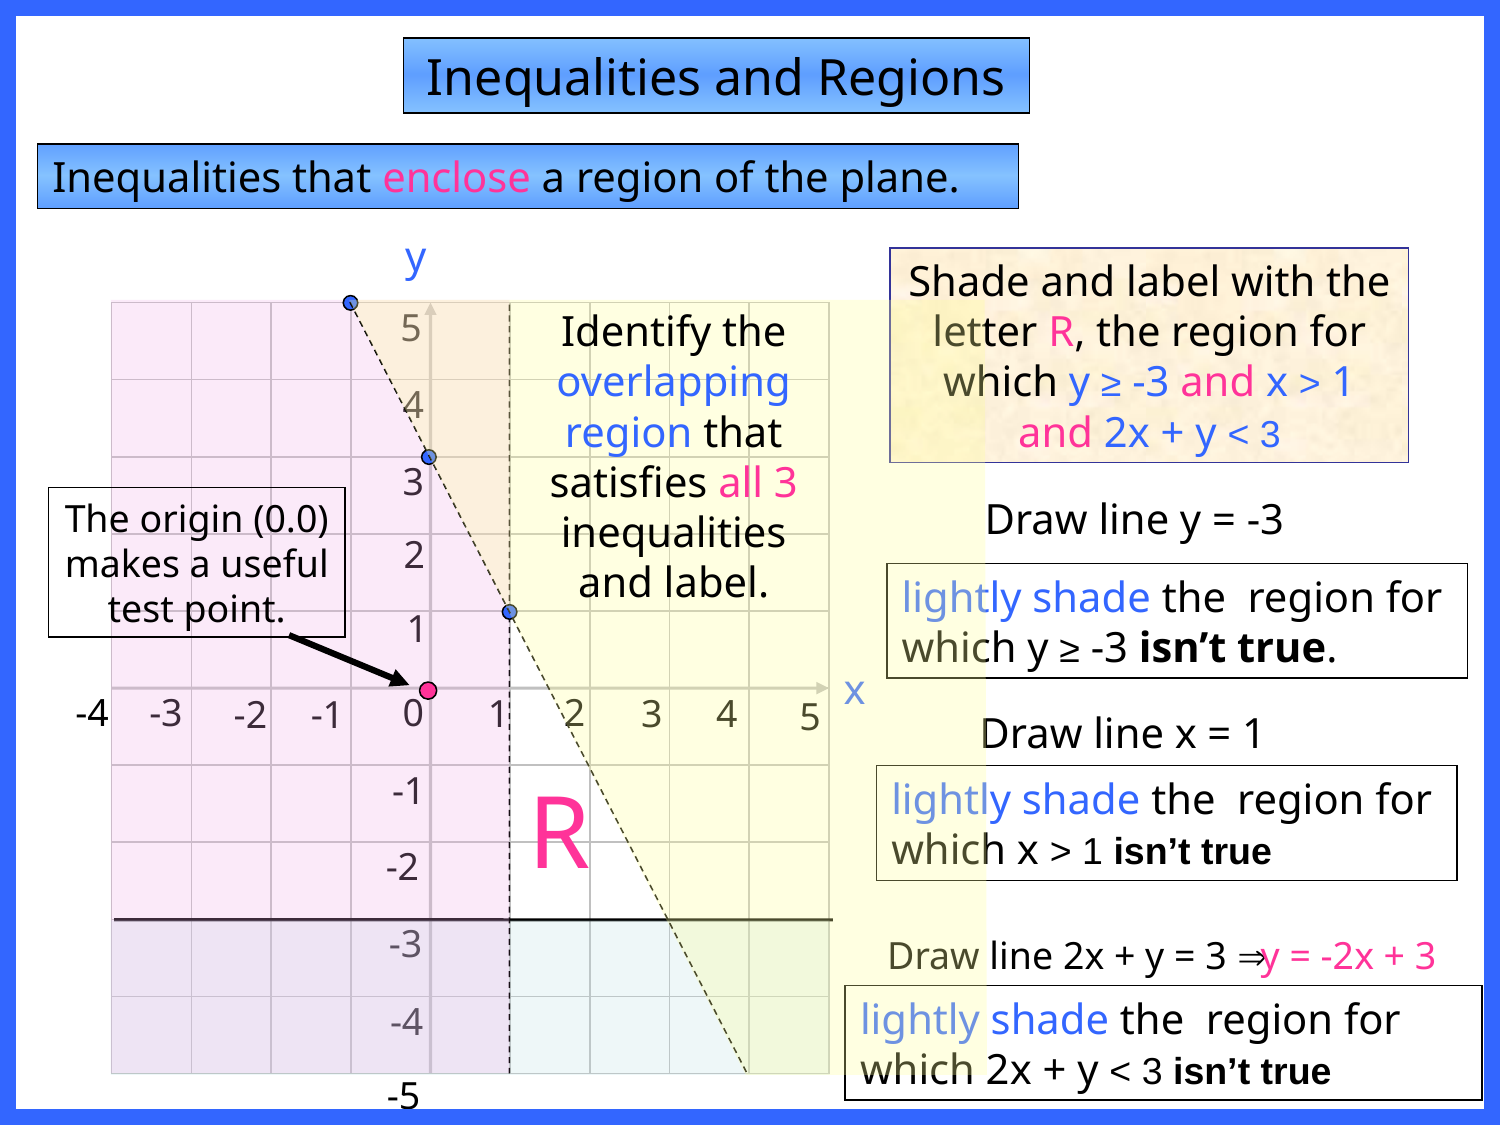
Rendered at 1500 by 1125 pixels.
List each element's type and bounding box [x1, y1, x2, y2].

text_box [48, 487, 437, 700]
text_box [60, 222, 909, 1125]
text_box [0, 0, 1500, 1125]
text_box [342, 295, 518, 620]
